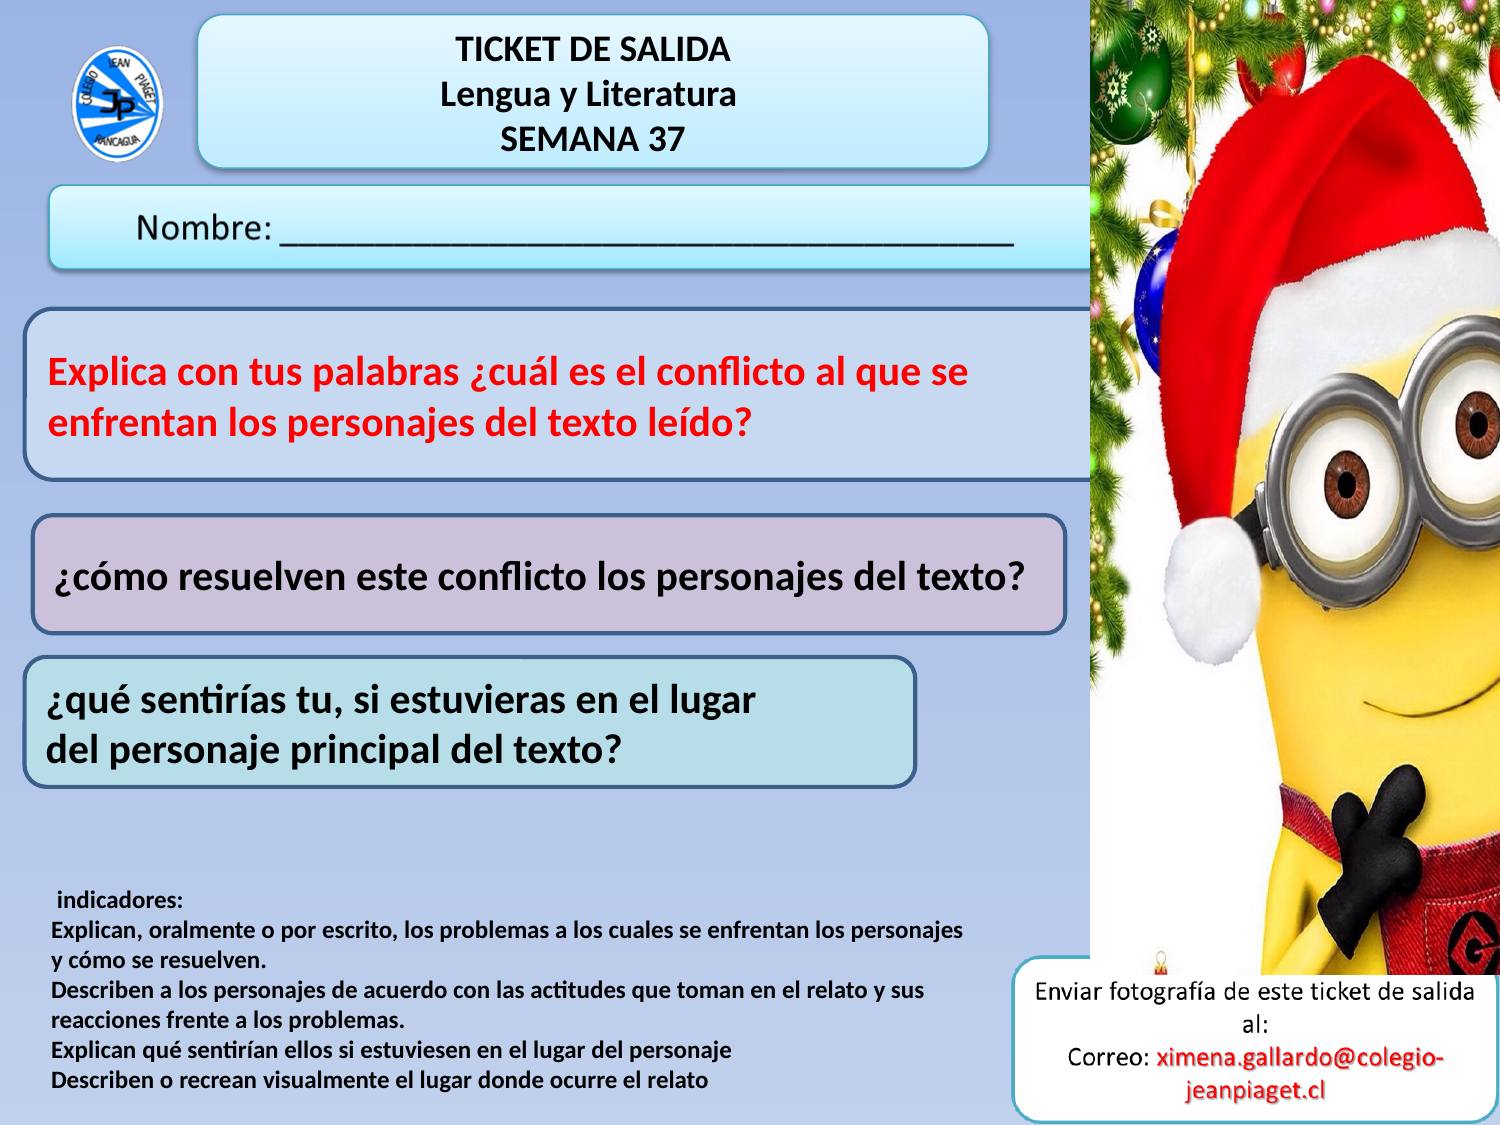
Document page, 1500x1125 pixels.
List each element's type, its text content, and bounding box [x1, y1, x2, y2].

text_box ¿qué sentirías tu, si estuvieras en el lugar del personaje principal del texto? [22, 654, 918, 789]
text_box Explica con tus palabras ¿cuál es el conflicto al que se enfrentan los personajes del texto leído? [22, 306, 1085, 482]
picture [49, 44, 190, 164]
text_box ¿cómo resuelven este conflicto los personajes del texto? [30, 513, 1068, 636]
picture [41, 0, 1500, 1125]
text_box indicadores: Explican, oralmente o por escrito, los problemas a los cuales se enfrentan los personajes y cómo se resuelven. Describen a los personajes de acuerdo con las actitudes que toman en el relato y sus reacciones frente a los problemas. Explican qué sentirían ellos si estuviesen en el lugar del personaje Describen o recrean visualmente el lugar donde ocurre el relato [36, 876, 987, 1101]
text_box TICKET DE SALIDA Lengua y Literatura SEMANA 37 [196, 13, 990, 169]
